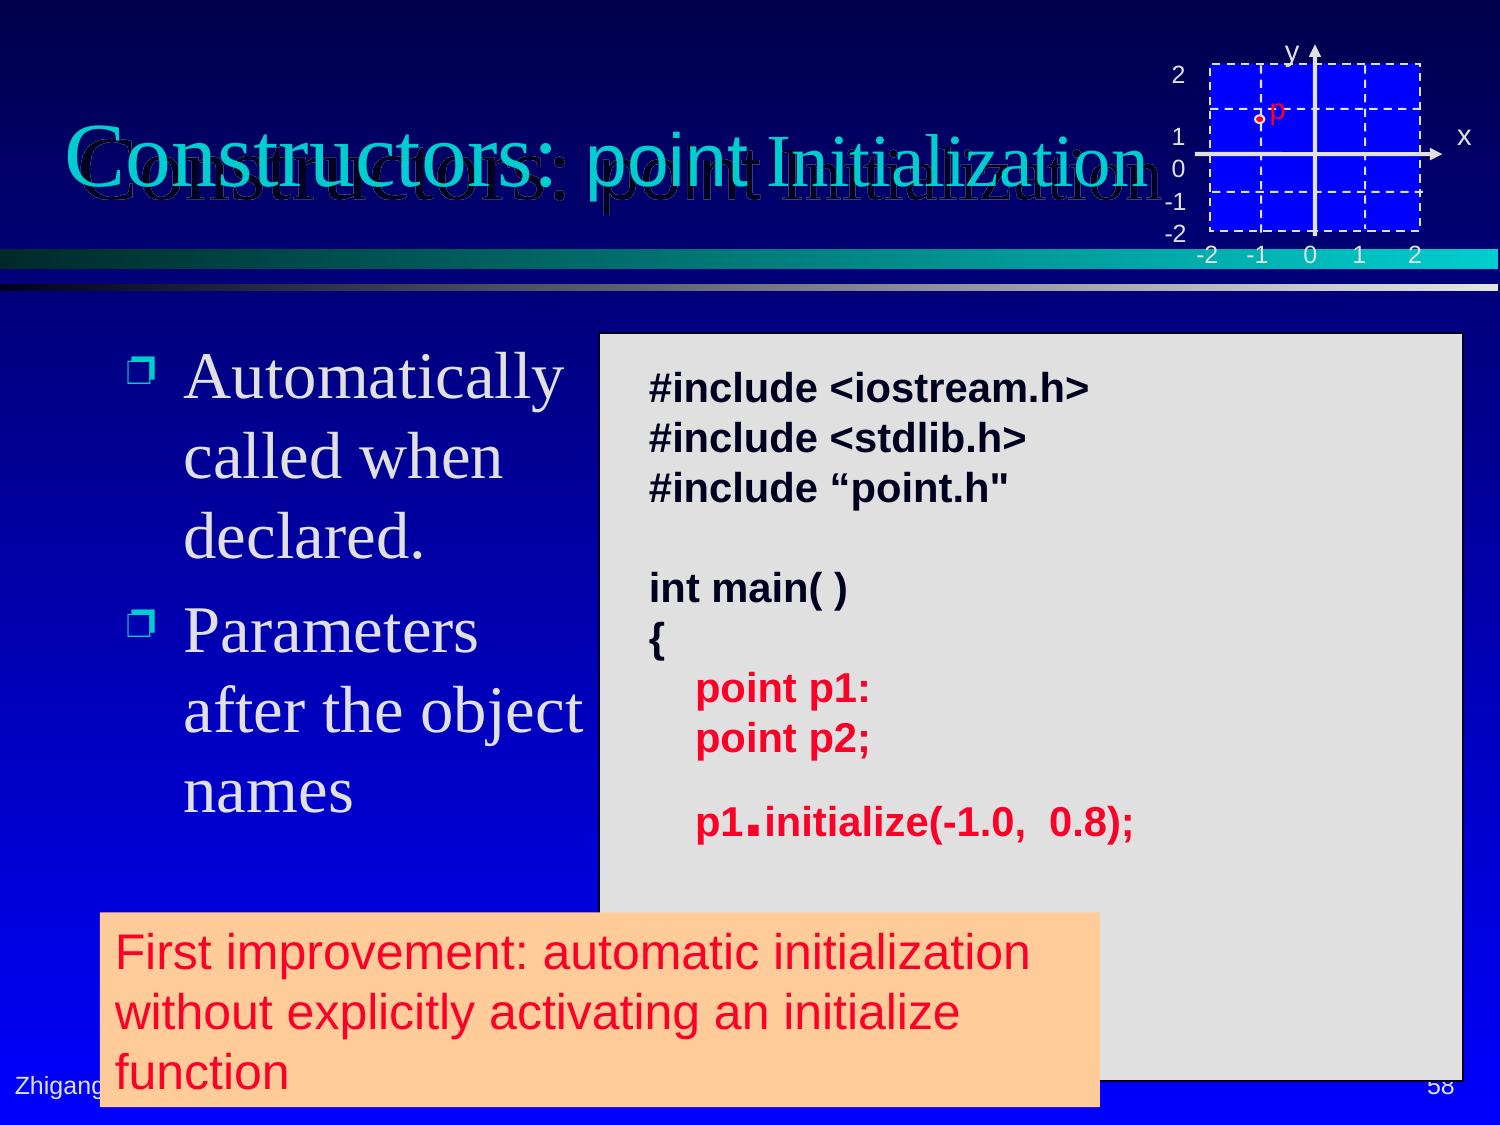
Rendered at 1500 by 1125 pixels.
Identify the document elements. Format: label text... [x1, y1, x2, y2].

title Constructors: point Initialization [49, 55, 1144, 245]
text_box [599, 333, 1464, 1081]
text_box First improvement: automatic initialization without explicitly activating an initialize function [99, 912, 1100, 1108]
text_box #include <iostream.h> #include <stdlib.h> #include “point.h" int main( ) { point p1: point p2; p1.initialize(-1.0, 0.8); [634, 353, 1441, 859]
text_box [1149, 24, 1488, 277]
list Automatically called when declared. Parameters after the object names [111, 324, 602, 912]
